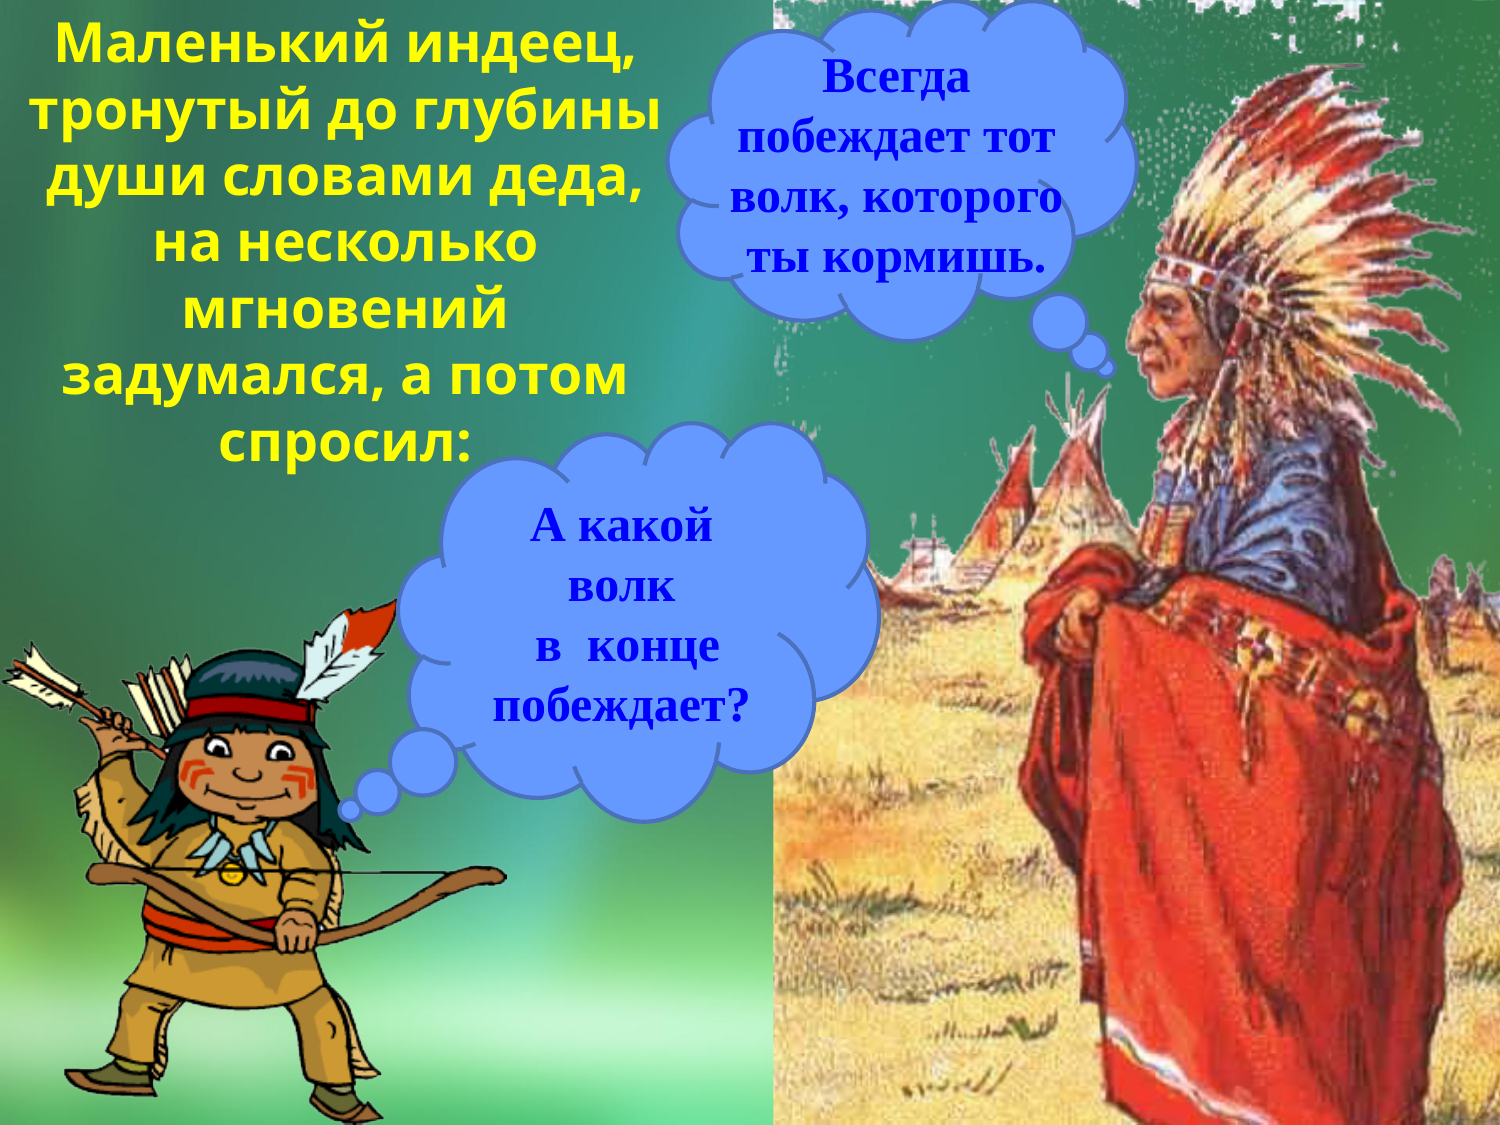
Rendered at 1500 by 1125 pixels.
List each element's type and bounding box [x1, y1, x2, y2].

picture [0, 0, 1500, 1125]
text_box [667, 0, 1137, 341]
